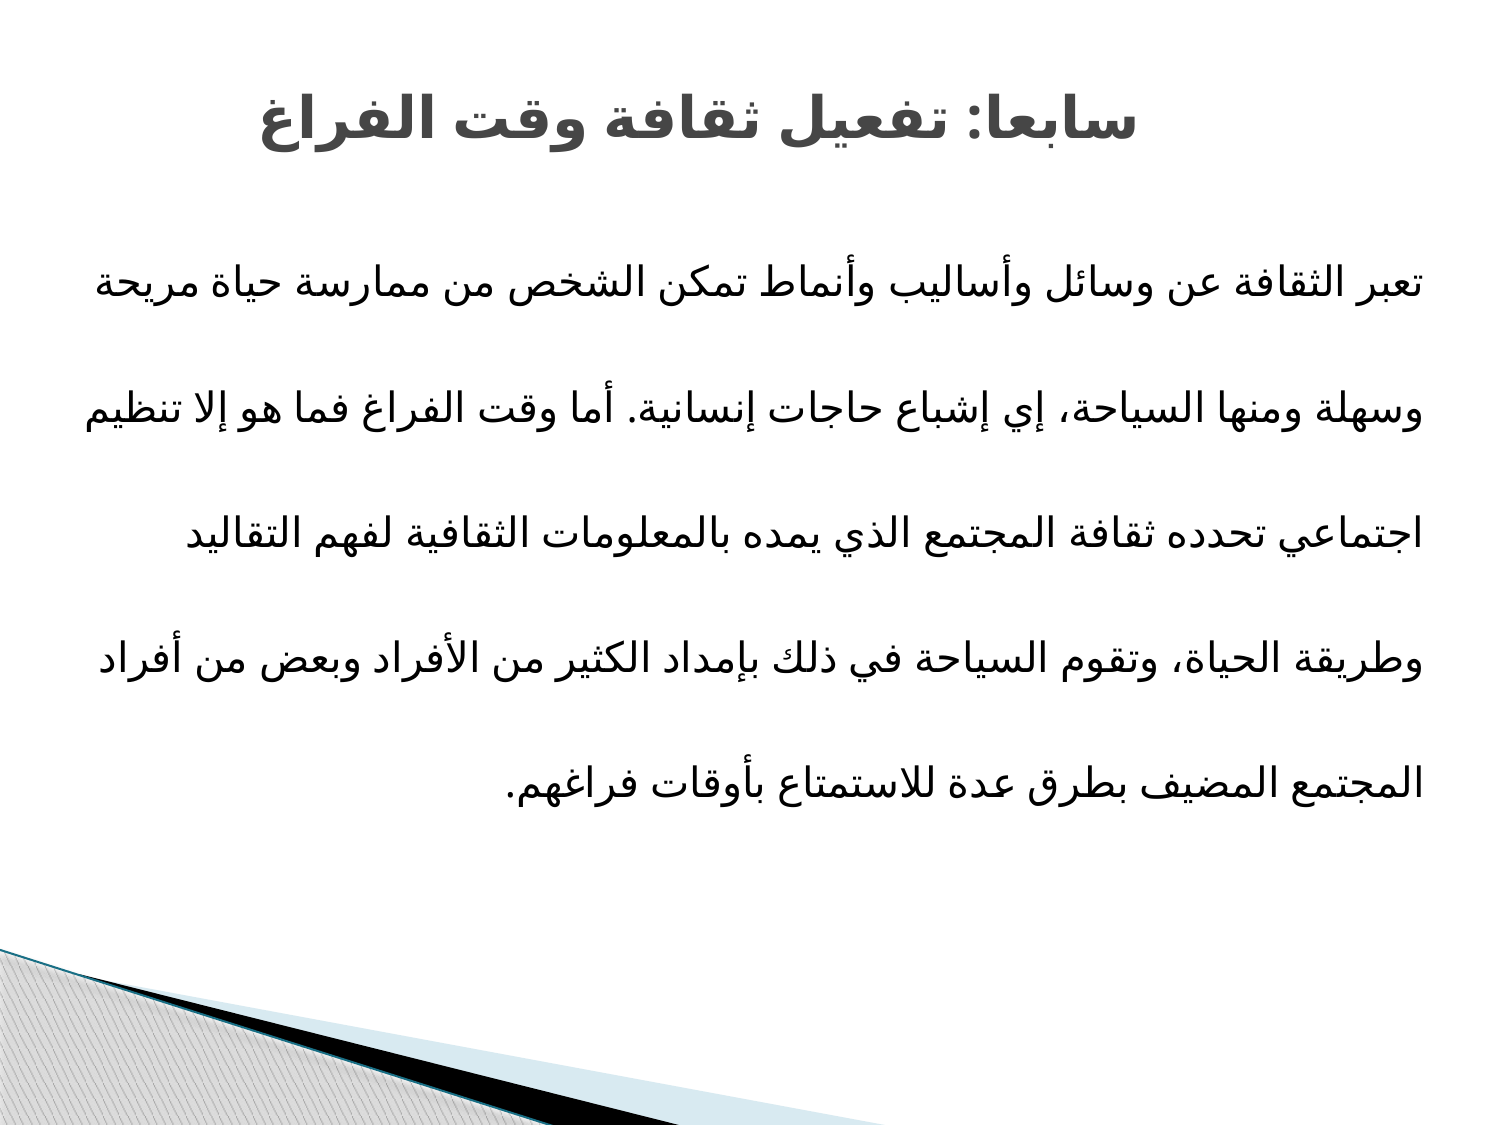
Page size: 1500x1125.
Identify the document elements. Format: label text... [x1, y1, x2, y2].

list تعبر الثقافة عن وسائل وأسالیب وأنماط تمكن الشخص من ممارسة حیاة مریحة وسھلة ومنھا السیاحة، إي إشباع حاجات إنسانیة. أما وقت الفراغ فما ھو إلا تنظیم اجتماعي تحدده ثقافة المجتمع الذي یمده بالمعلومات الثقافیة لفھم التقالید وطریقة الحیاة، وتقوم السیاحة في ذلك بإمداد الكثیر من الأفراد وبعض من أفراد المجتمع المضیف بطرق عدة للاستمتاع بأوقات فراغھم. [48, 172, 1440, 988]
title سابعا: تفعیل ثقافة وقت الفراغ [123, 19, 1274, 172]
